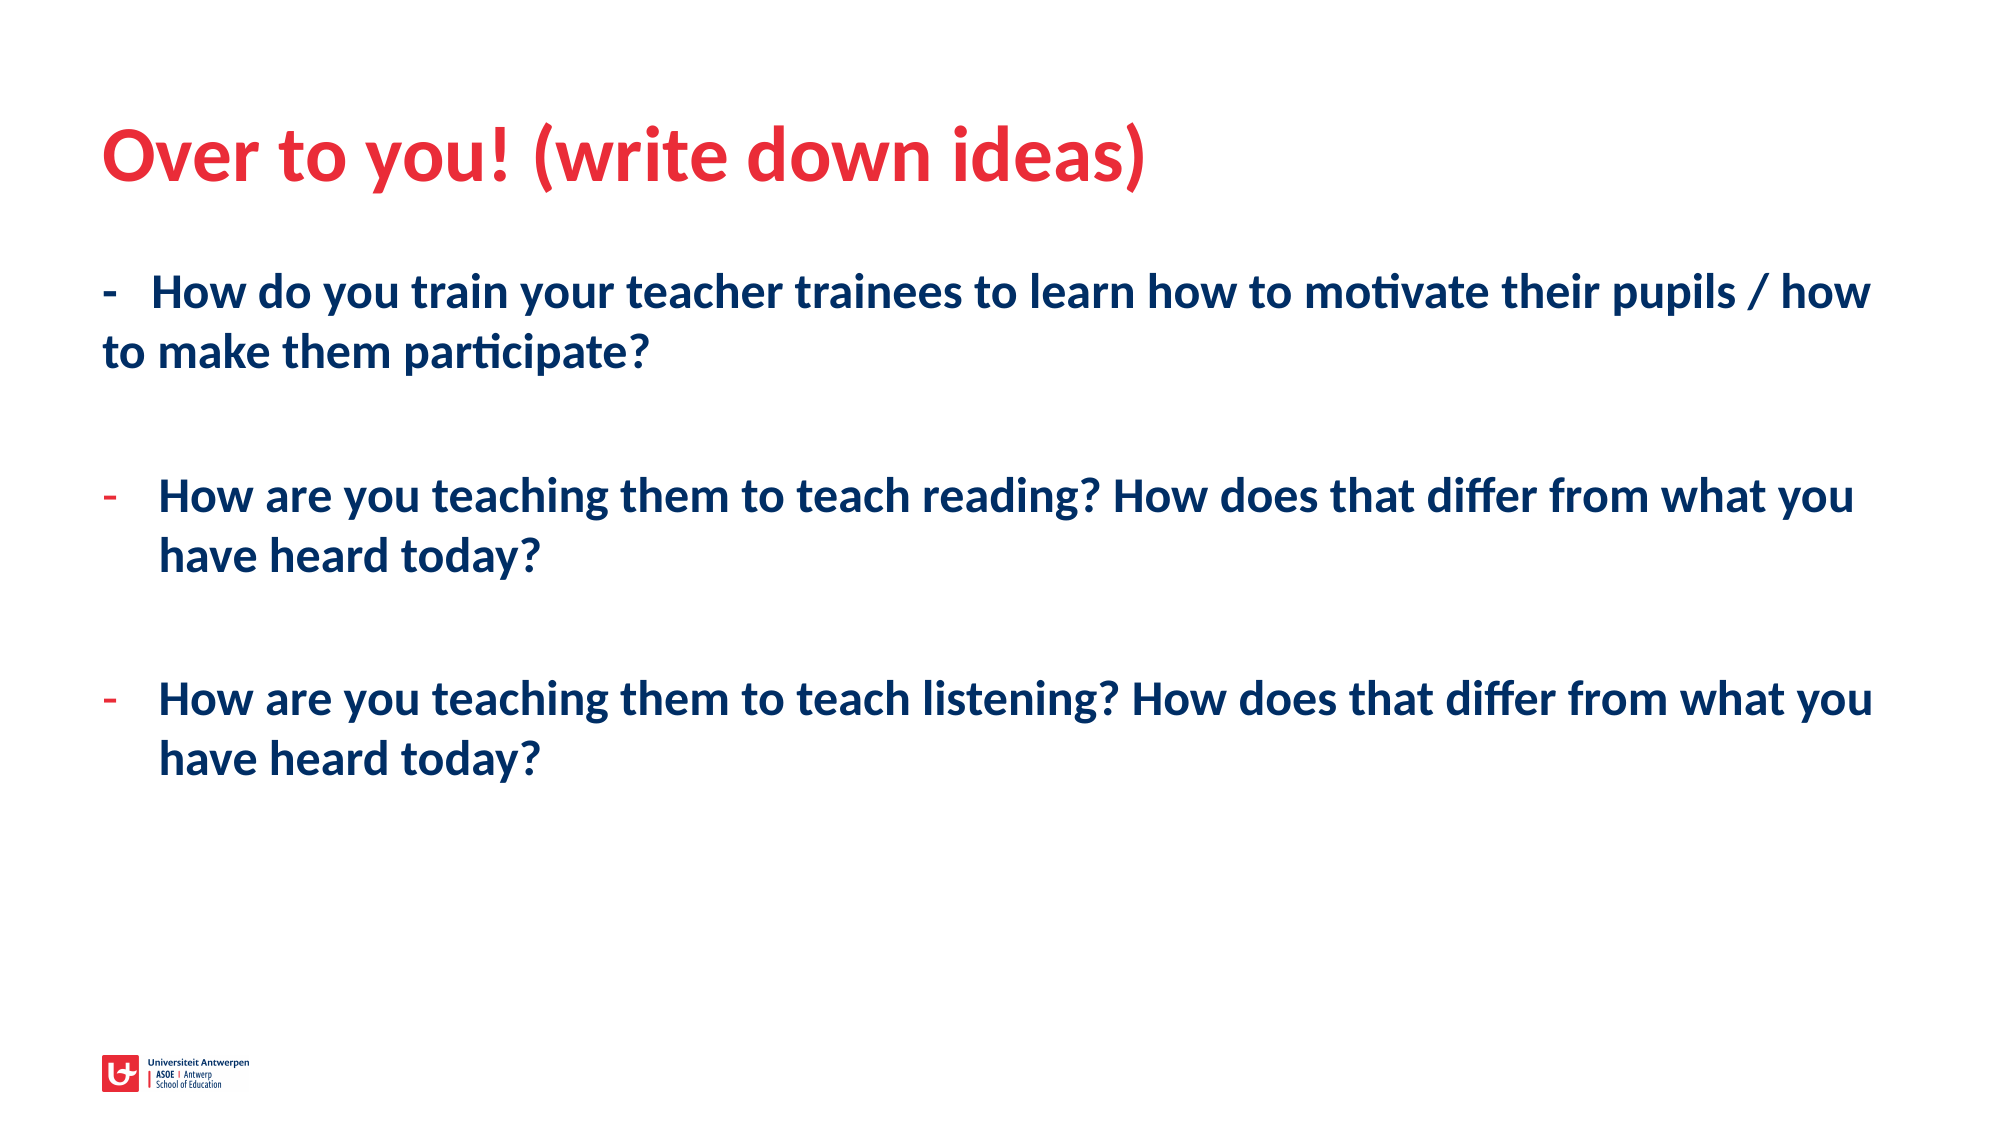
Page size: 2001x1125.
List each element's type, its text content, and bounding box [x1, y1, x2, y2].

title Over to you! (write down ideas) [102, 101, 1898, 232]
list - How do you train your teacher trainees to learn how to motivate their pupils / how to make them participate? How are you teaching them to teach reading? How does that differ from what you have heard today? How are you teaching them to teach listening? How does that differ from what you have heard today? [102, 258, 1898, 1024]
picture [102, 1055, 249, 1092]
